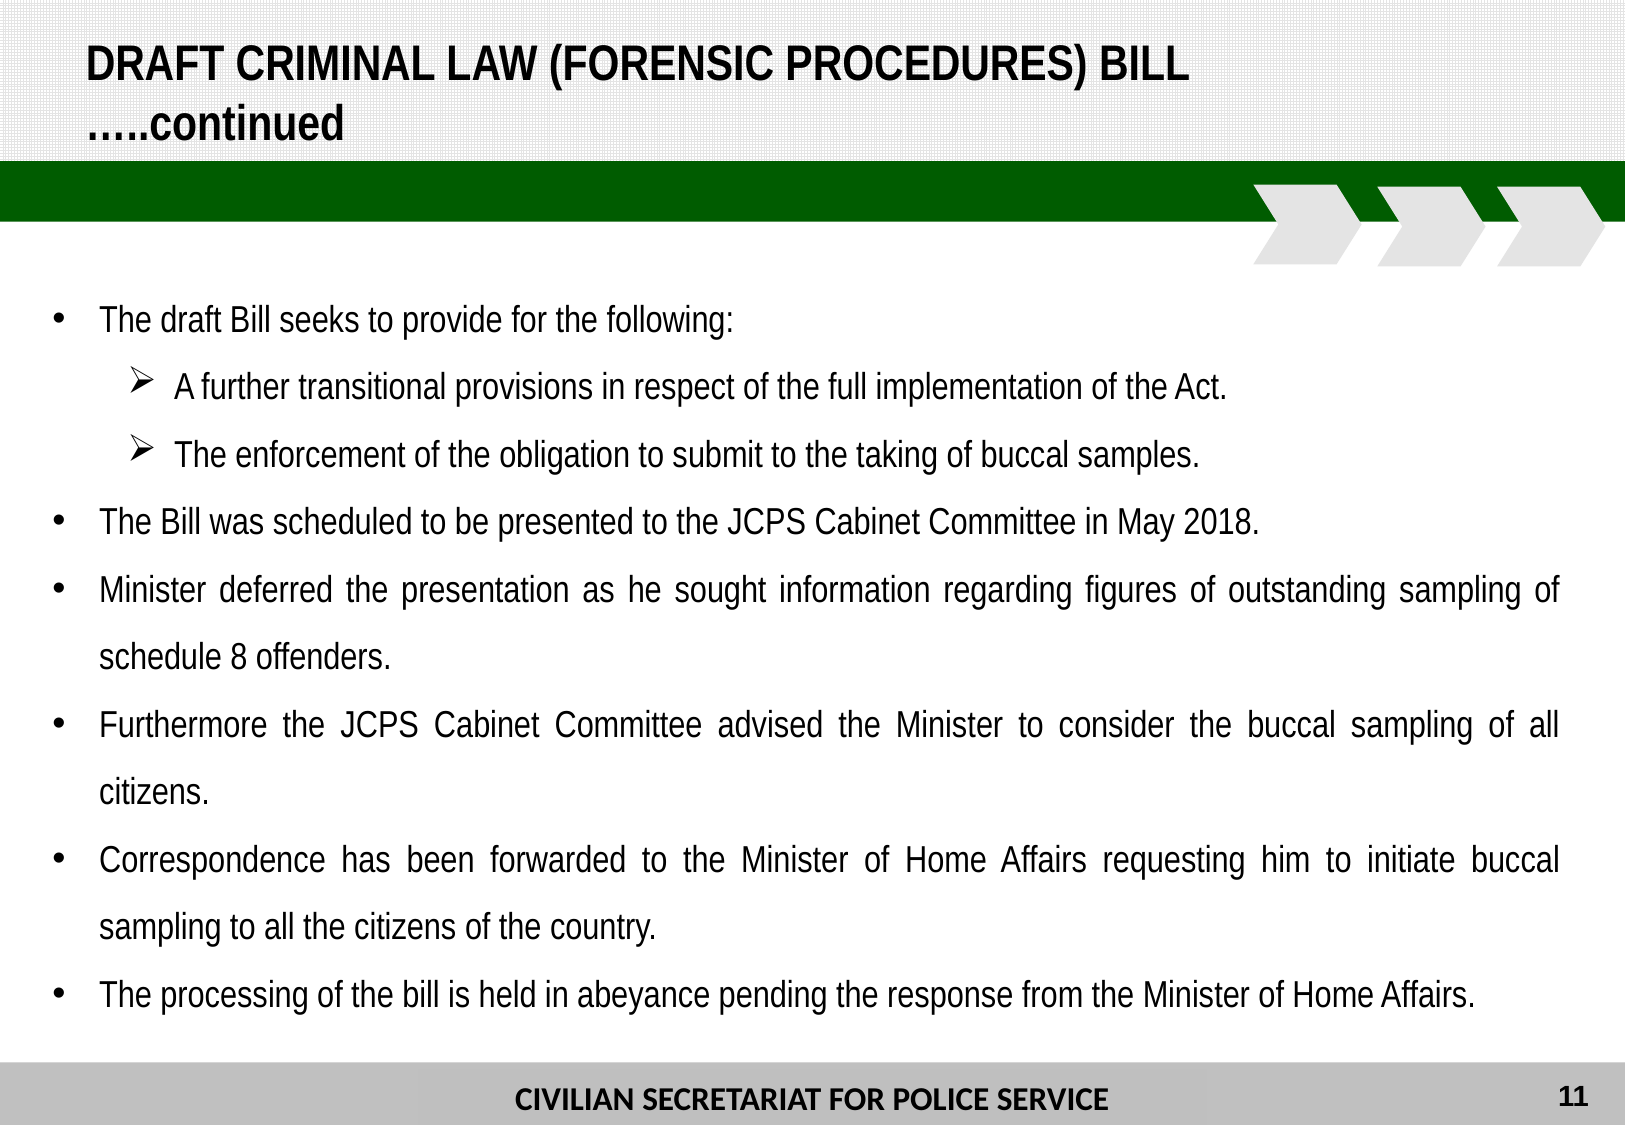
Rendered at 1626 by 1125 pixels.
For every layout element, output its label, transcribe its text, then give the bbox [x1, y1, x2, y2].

text_box DRAFT CRIMINAL LAW (FORENSIC PROCEDURES) BILL …..continued [24, 23, 1563, 158]
text_box [1563, 32, 1625, 150]
text_box The draft Bill seeks to provide for the following: A further transitional provisions in respect of the full implementation of the Act. The enforcement of the obligation to submit to the taking of buccal samples. The Bill was scheduled to be presented to the JCPS Cabinet Committee in May 2018. Minister deferred the presentation as he sought information regarding figures of outstanding sampling of schedule 8 offenders. Furthermore the JCPS Cabinet Committee advised the Minister to consider the buccal sampling of all citizens. Correspondence has been forwarded to the Minister of Home Affairs requesting him to initiate buccal sampling to all the citizens of the country. The processing of the bill is held in abeyance pending the response from the Minister of Home Affairs. [37, 237, 1575, 1038]
